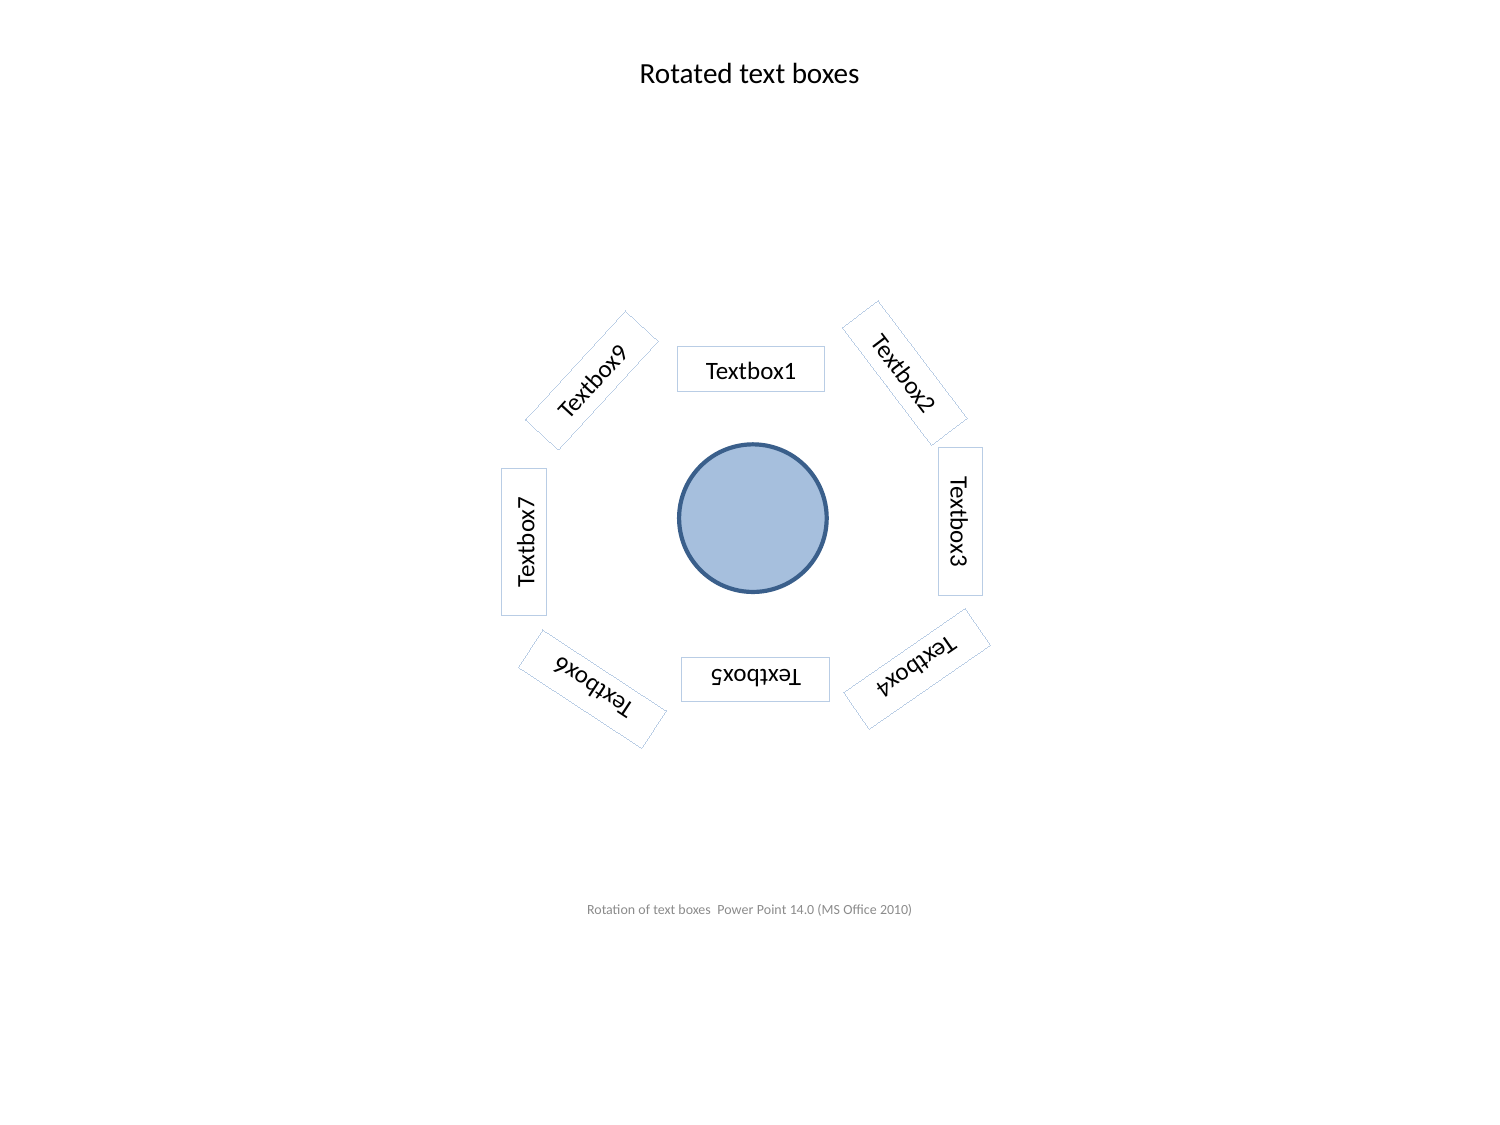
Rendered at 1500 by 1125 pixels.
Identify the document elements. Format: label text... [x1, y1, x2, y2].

text_box Textbox9 [525, 310, 659, 450]
text_box Textbox3 [938, 447, 983, 596]
text_box [676, 442, 829, 595]
text_box Textbox4 [843, 608, 991, 730]
text_box Textbox7 [501, 468, 547, 616]
text_box Textbox5 [681, 657, 830, 702]
subtitle Rotation of text boxes Power Point 14.0 (MS Office 2010) [225, 893, 1275, 925]
text_box Textbox6 [518, 629, 667, 749]
text_box Textbox2 [842, 300, 968, 446]
title Rotated text boxes [112, 42, 1388, 102]
text_box Textbox1 [677, 346, 825, 392]
